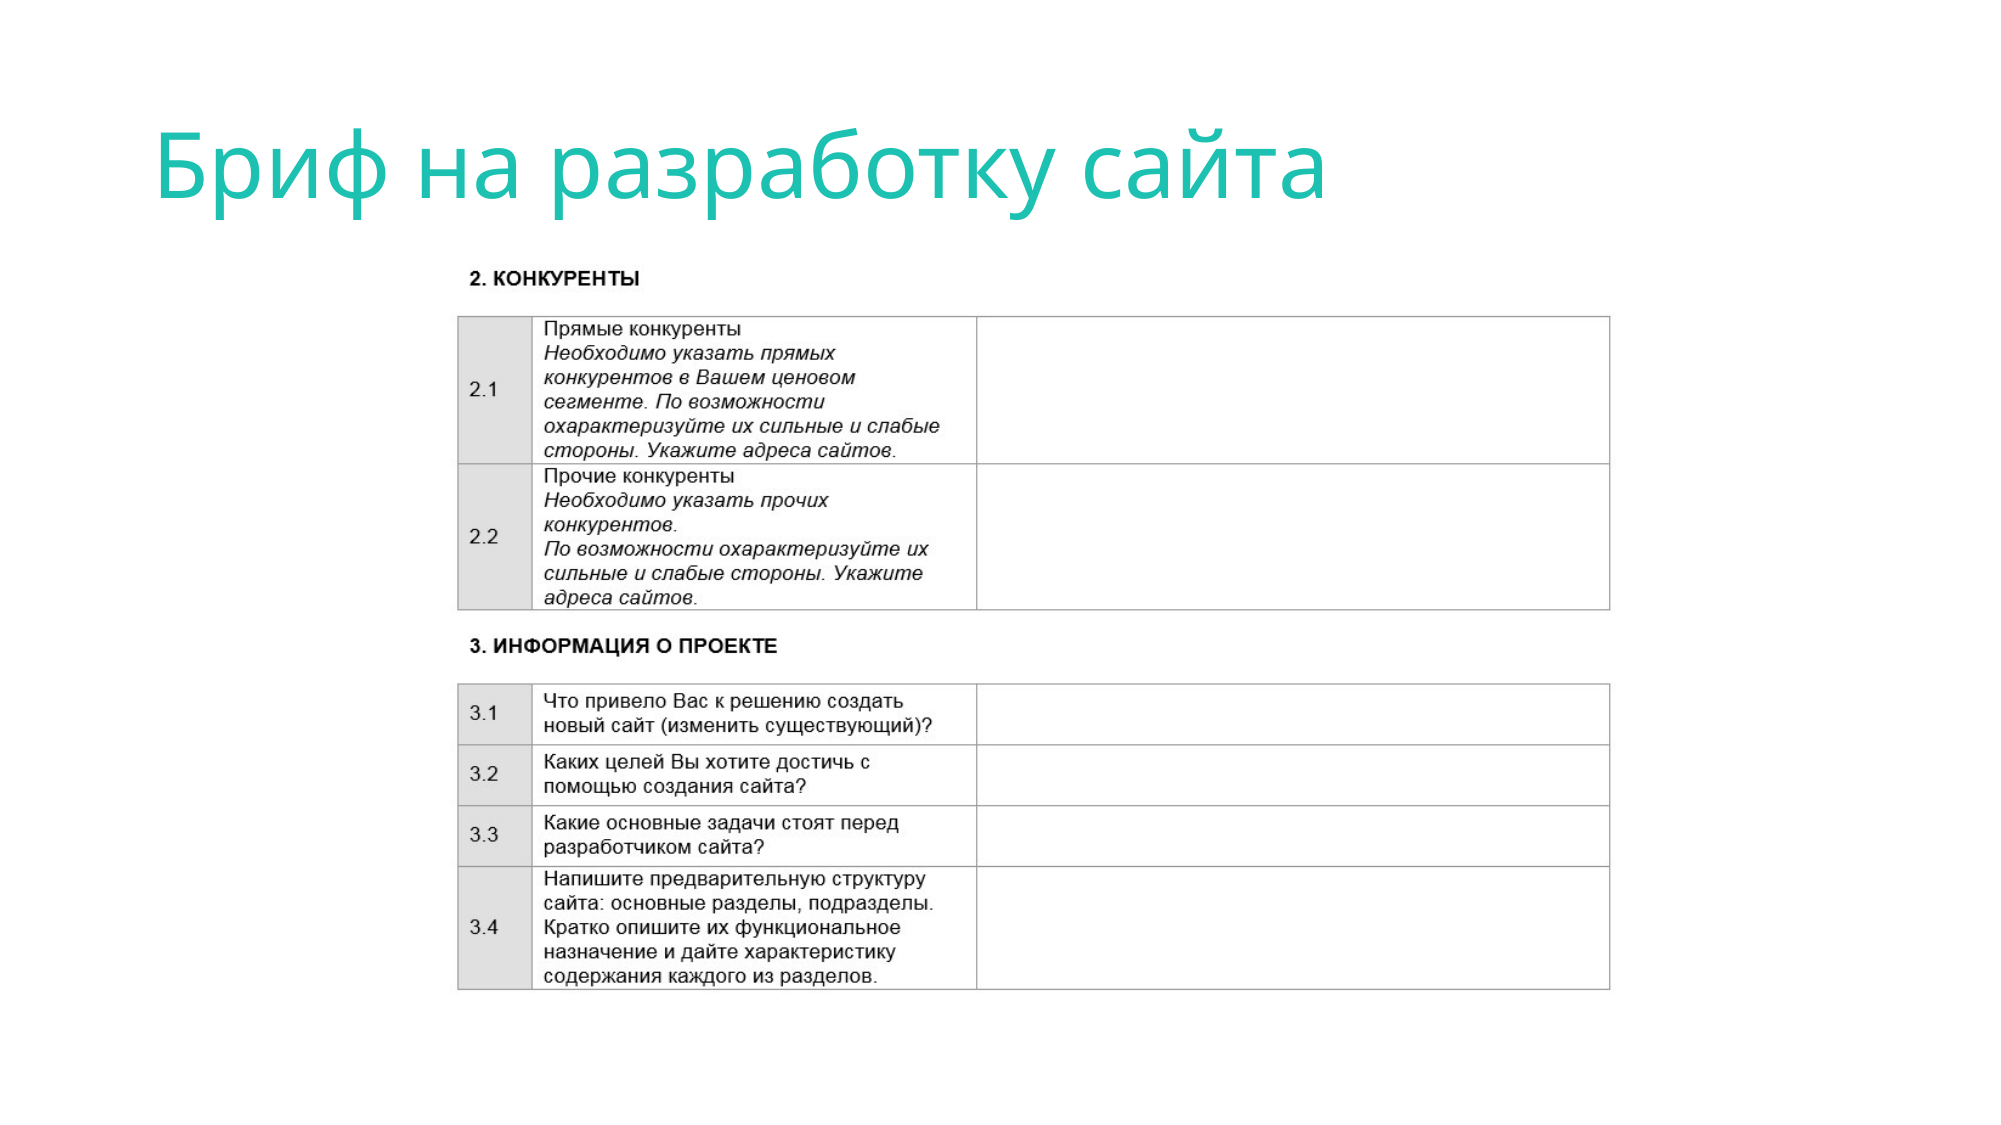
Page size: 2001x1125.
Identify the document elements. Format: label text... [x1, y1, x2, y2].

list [421, 254, 1625, 1012]
title Бриф на разработку сайта [137, 59, 1863, 278]
